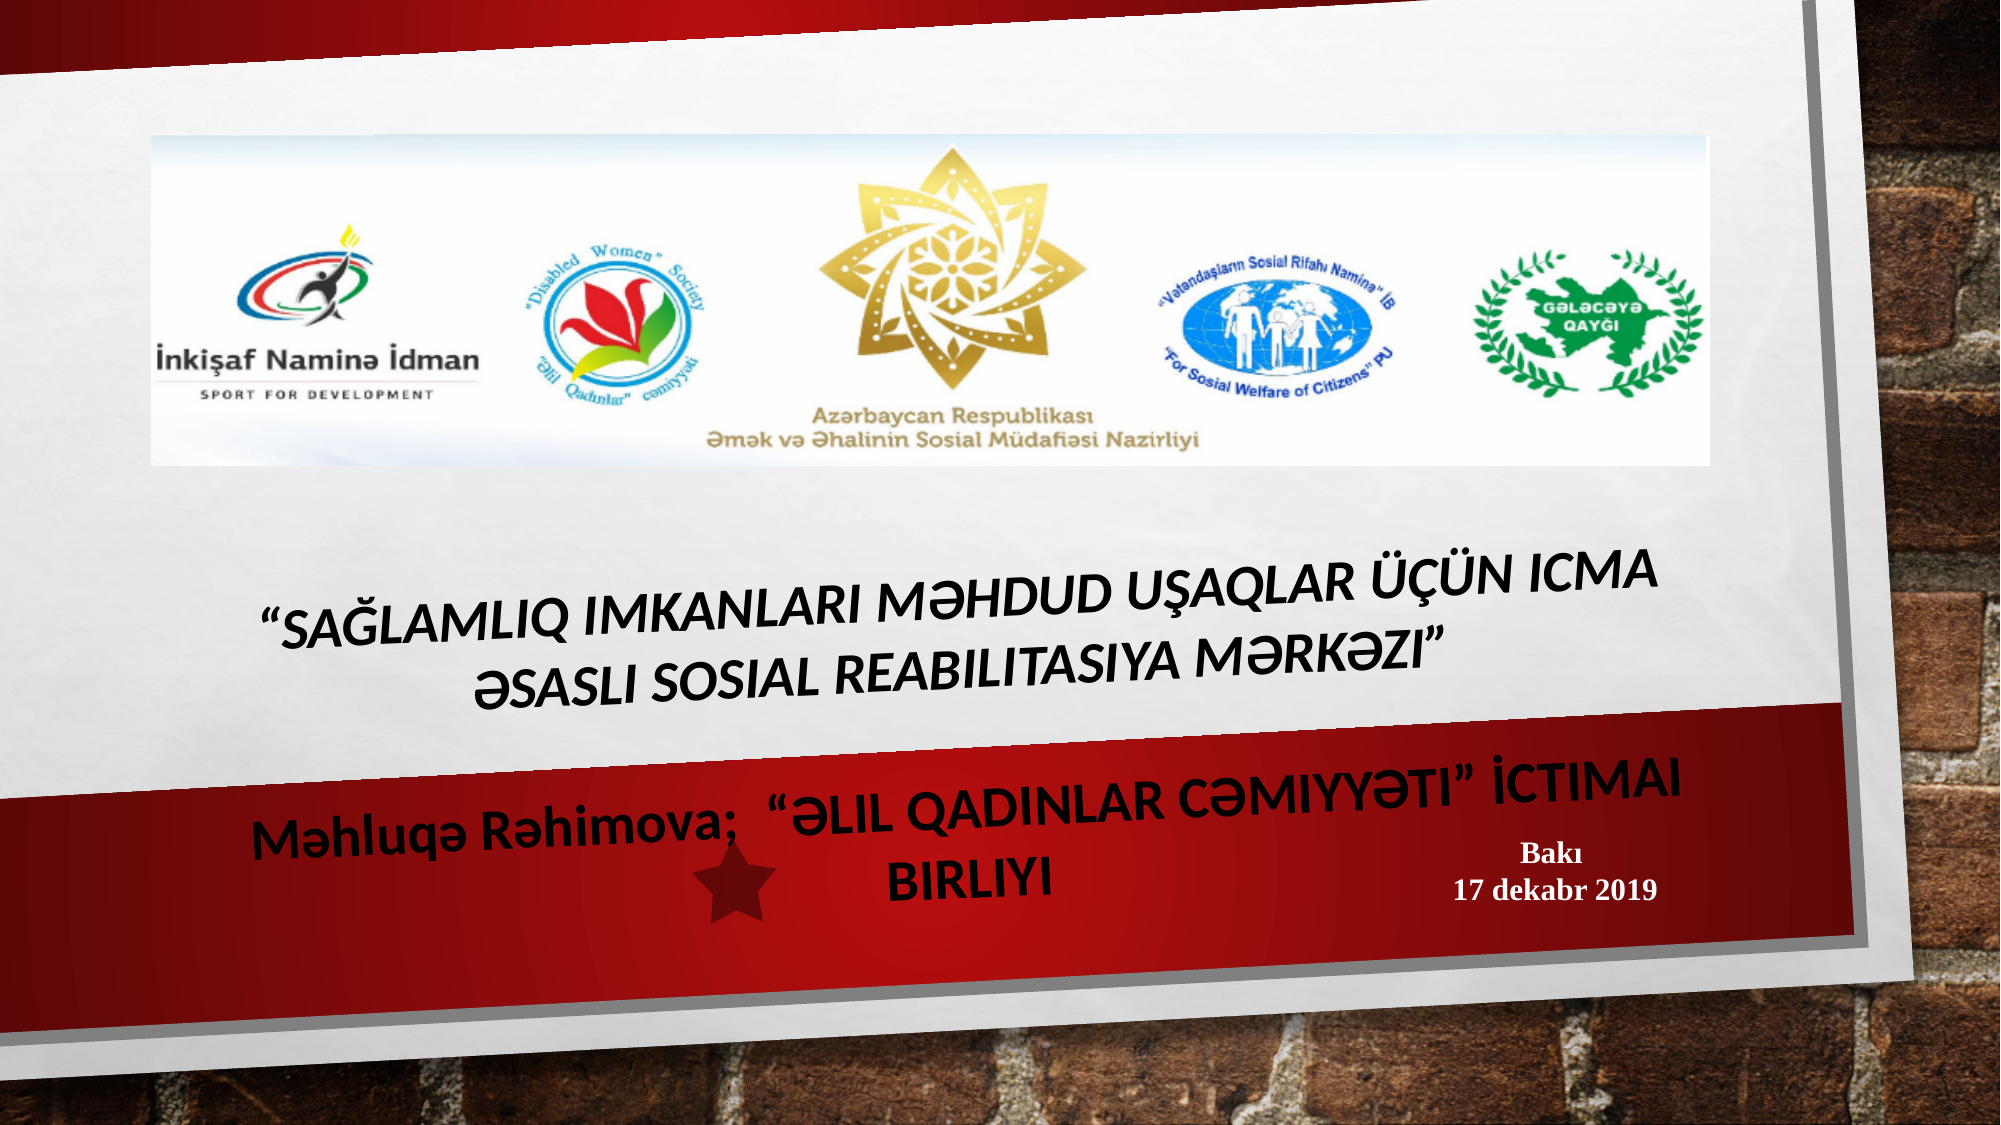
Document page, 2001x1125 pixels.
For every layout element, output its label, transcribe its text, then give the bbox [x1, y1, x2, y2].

text_box “SAĞLAMLIQ IMKANLARI MƏHDUD UŞAQLAR ÜÇÜN ICMA ƏSASLI SOSIAL REABILITASIYA MƏRKƏZI” Məhluqə Rəhimova; “ƏLIL QADINLAR CƏMIYYƏTI” İCTIMAI BIRLIYI [218, 466, 1710, 1021]
picture [0, 0, 2000, 1125]
picture [150, 133, 1710, 466]
text_box Bakı 17 dekabr 2019 [1347, 824, 1756, 915]
